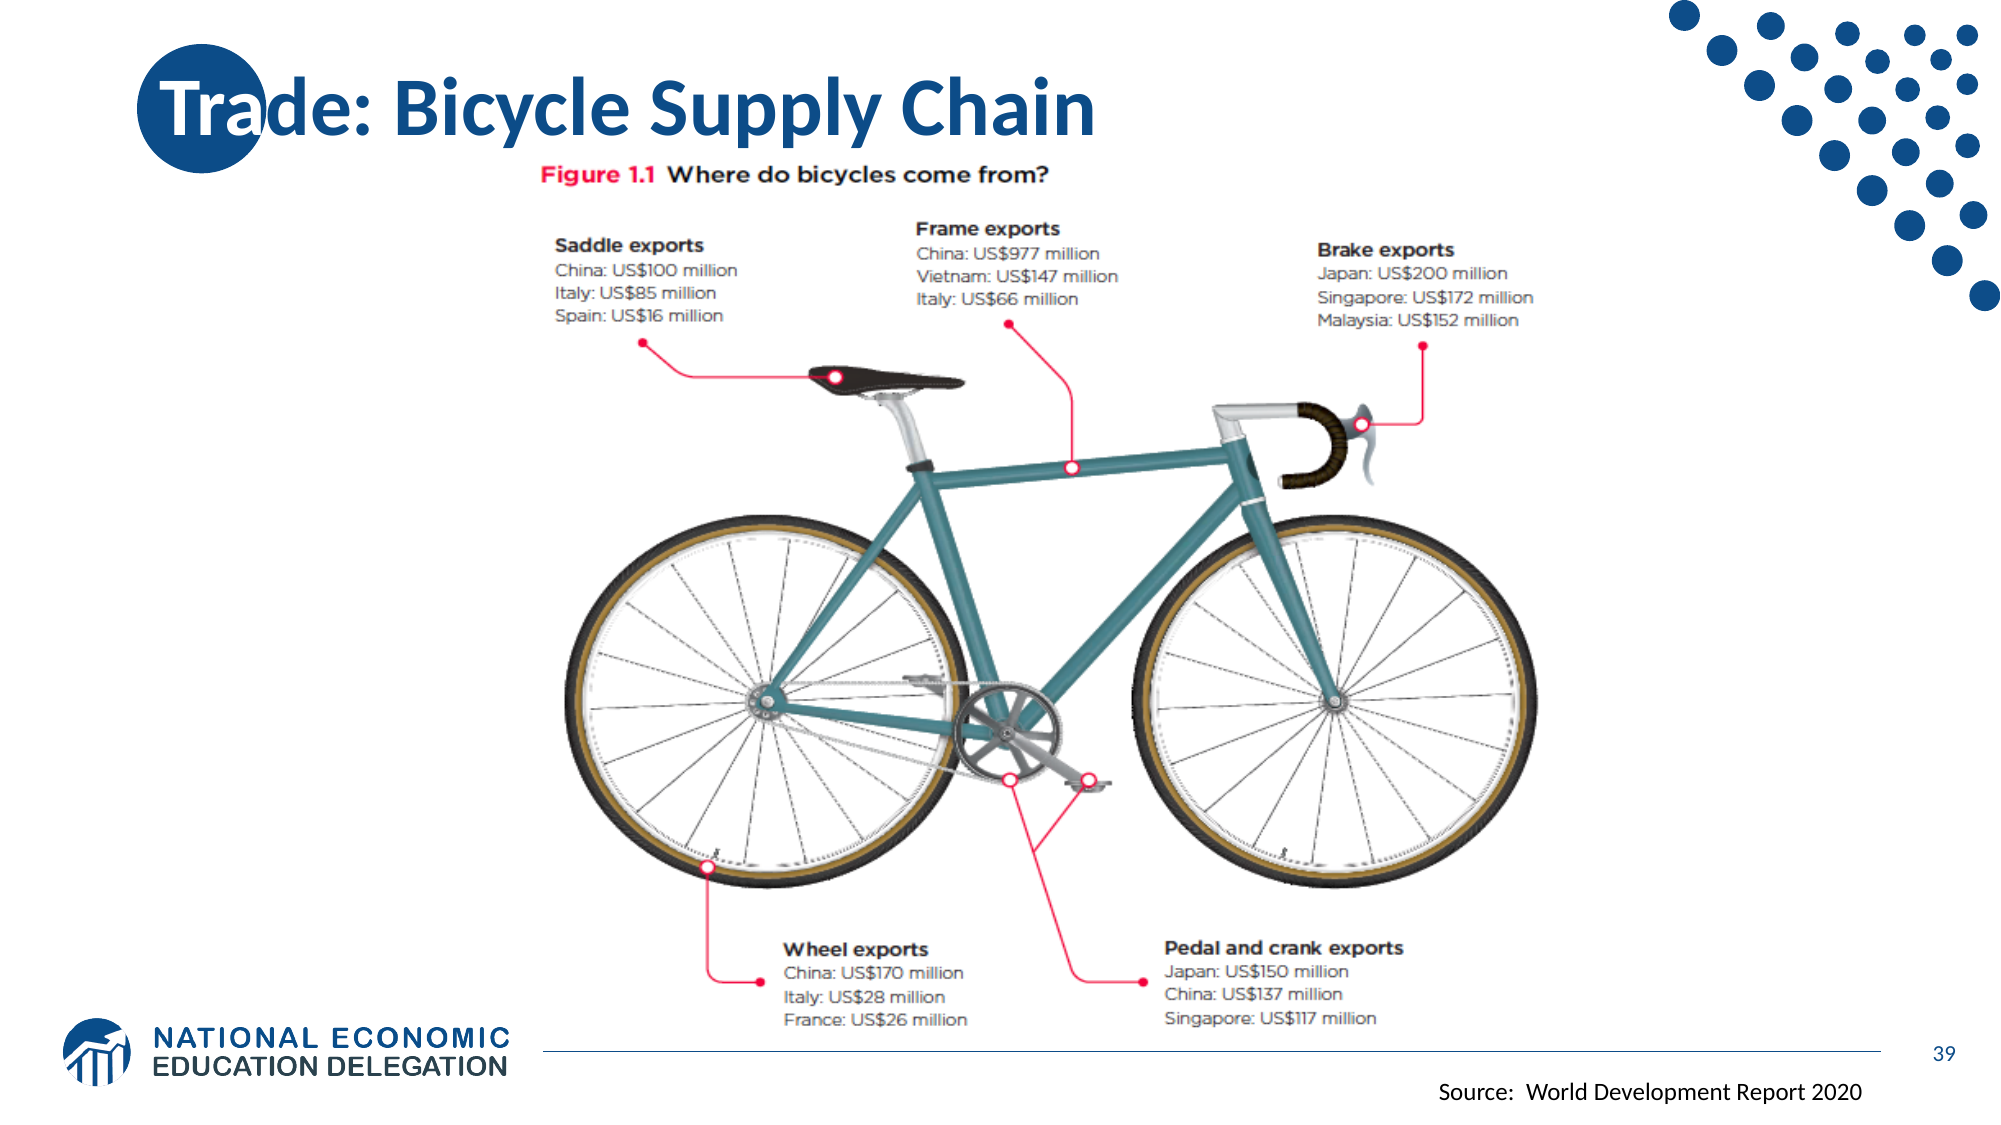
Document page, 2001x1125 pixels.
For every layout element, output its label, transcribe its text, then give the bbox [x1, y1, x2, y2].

title Trade: Bicycle Supply Chain [144, 0, 1870, 218]
text_box Source: World Development Report 2020 [1423, 1068, 1919, 1113]
picture [524, 151, 1558, 1038]
slide_number 39 [1521, 1022, 1972, 1082]
picture [55, 1013, 520, 1091]
